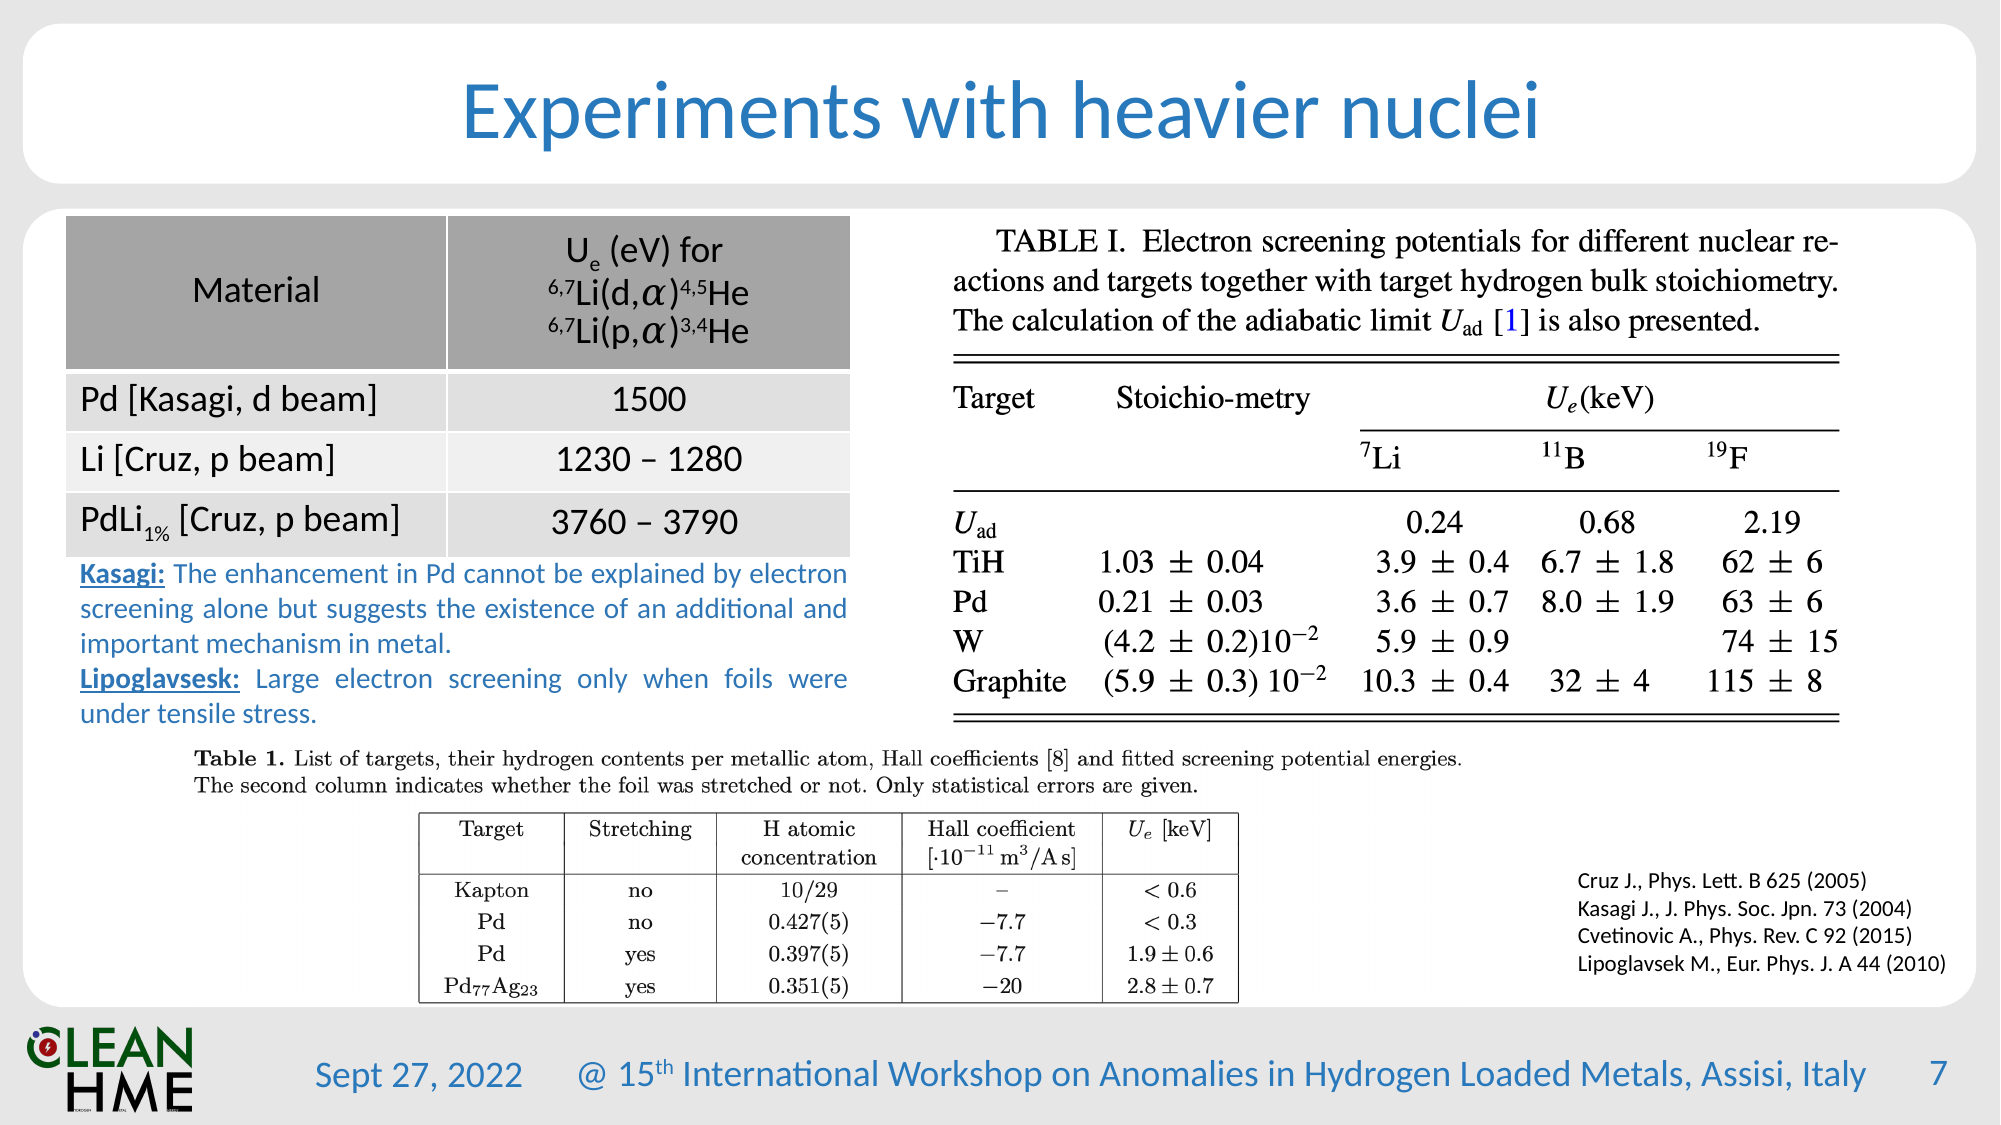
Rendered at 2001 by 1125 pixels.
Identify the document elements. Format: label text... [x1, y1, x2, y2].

text_box Sept 27, 2022 [308, 1043, 545, 1102]
picture [191, 743, 1467, 1007]
picture [27, 1026, 192, 1113]
picture [938, 218, 1850, 733]
table_header Ue (eV) for 6,7Li(d,𝛼)4,5He 6,7Li(p,𝛼)3,4He [448, 216, 850, 369]
table_cell 1500 [448, 374, 850, 431]
text_box [21, 207, 1978, 1009]
text_box Experiments with heavier nuclei [65, 49, 1940, 162]
text_box @ 15th International Workshop on Anomalies in Hydrogen Loaded Metals, Assisi, Italy [532, 1042, 1912, 1100]
text_box [21, 22, 1978, 185]
text_box Kasagi: The enhancement in Pd cannot be explained by electron screening alone but suggests the existence of an additional and important mechanism in metal. Lipoglavsesk: Large electron screening only when foils were under tensile stress. [65, 547, 863, 738]
table_cell 1230 – 1280 [448, 433, 850, 491]
table_cell Pd [Kasagi, d beam] [66, 374, 446, 431]
table_cell Li [Cruz, p beam] [66, 433, 446, 491]
text_box 7 [1912, 1046, 1966, 1096]
text_box Cruz J., Phys. Lett. B 625 (2005) Kasagi J., J. Phys. Soc. Jpn. 73 (2004) Cvetinovic A., Phys. Rev. C 92 (2015) Lipoglavsek M., Eur. Phys. J. A 44 (2010) [1570, 858, 1956, 984]
table_cell 3760 – 3790 [448, 493, 850, 547]
table_header Material [66, 216, 446, 369]
table_cell PdLi1% [Cruz, p beam] [66, 493, 446, 547]
